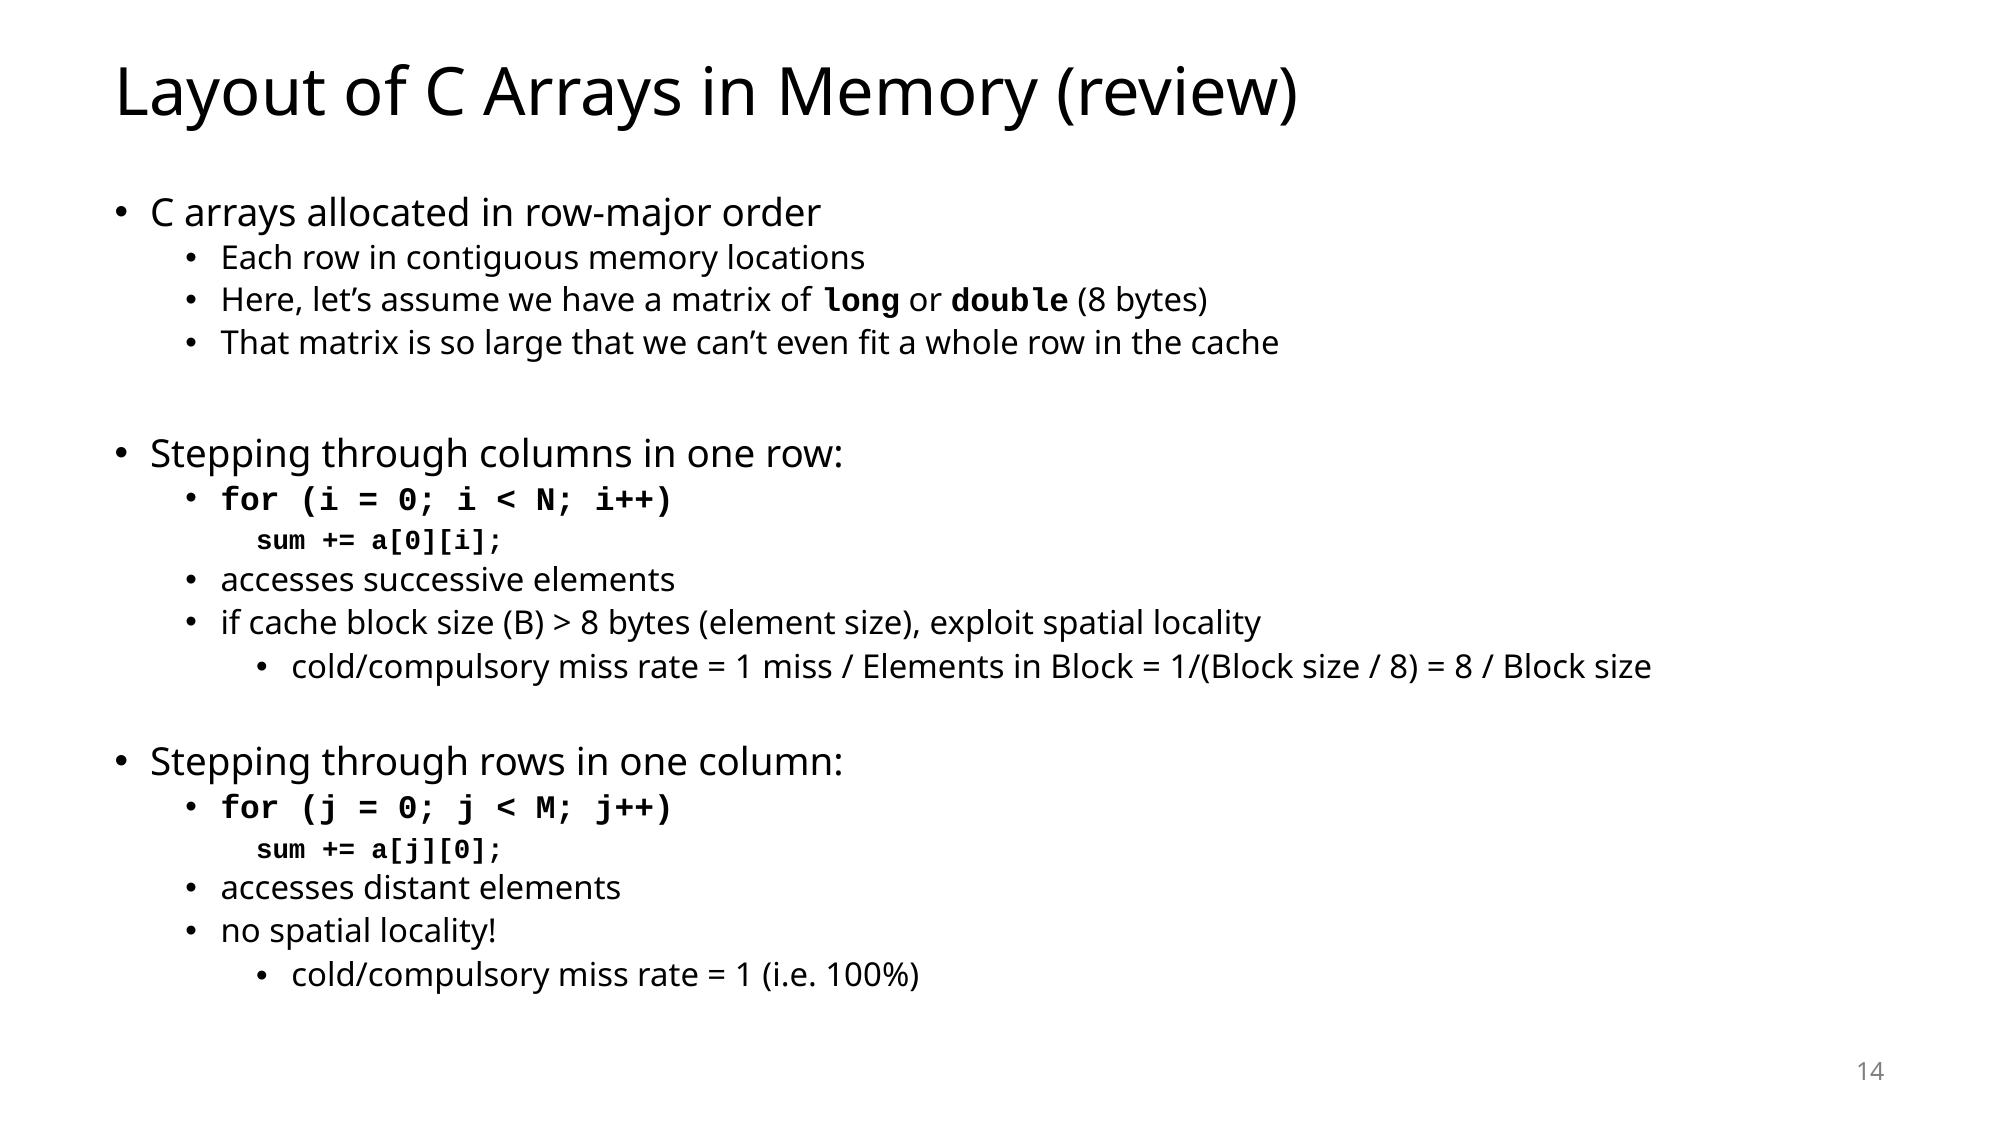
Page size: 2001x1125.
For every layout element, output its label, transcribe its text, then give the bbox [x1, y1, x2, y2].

list C arrays allocated in row-major order Each row in contiguous memory locations Here, let’s assume we have a matrix of long or double (8 bytes) That matrix is so large that we can’t even fit a whole row in the cache Stepping through columns in one row: for (i = 0; i < N; i++) sum += a[0][i]; accesses successive elements if cache block size (B) > 8 bytes (element size), exploit spatial locality cold/compulsory miss rate = 1 miss / Elements in Block = 1/(Block size / 8) = 8 / Block size Stepping through rows in one column: for (j = 0; j < M; j++) sum += a[j][0]; accesses distant elements no spatial locality! cold/compulsory miss rate = 1 (i.e. 100%) [99, 187, 1900, 1013]
slide_number 14 [1749, 1042, 1900, 1103]
title Layout of C Arrays in Memory (review) [99, 37, 1900, 150]
